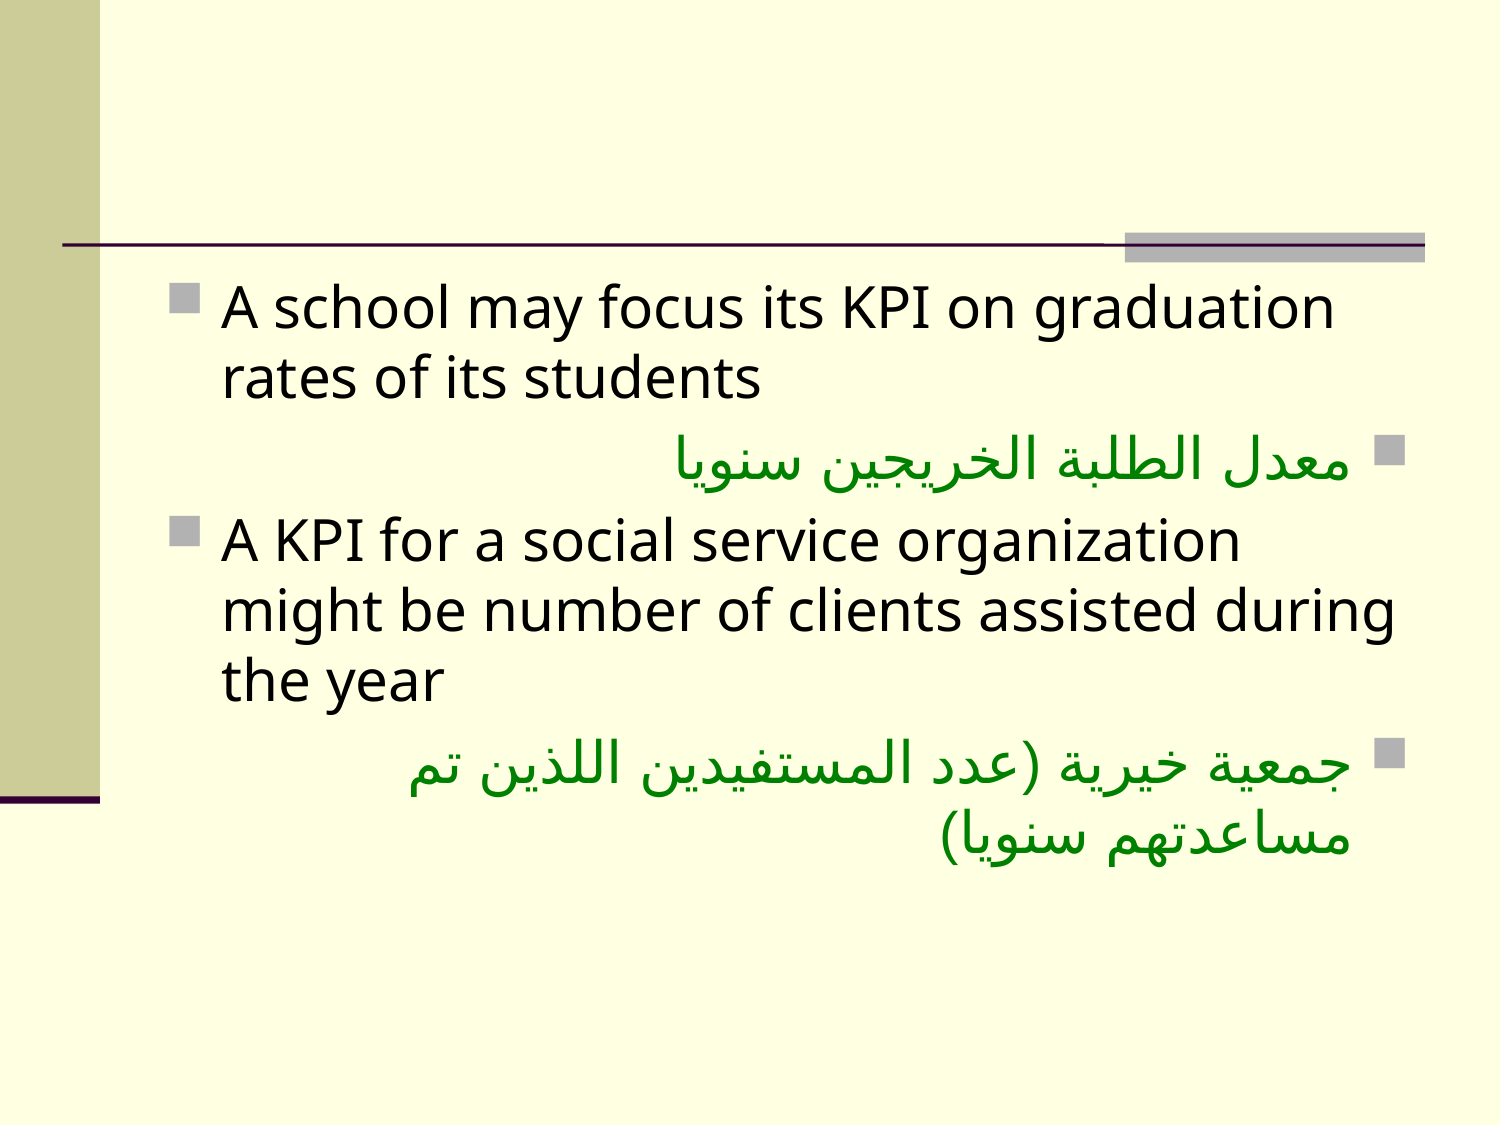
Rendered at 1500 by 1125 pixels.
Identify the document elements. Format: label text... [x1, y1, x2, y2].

list A school may focus its KPI on graduation rates of its students معدل الطلبة الخريجين سنويا A KPI for a social service organization might be number of clients assisted during the year جمعية خيرية (عدد المستفيدين اللذين تم مساعدتهم سنويا) [149, 262, 1426, 1006]
